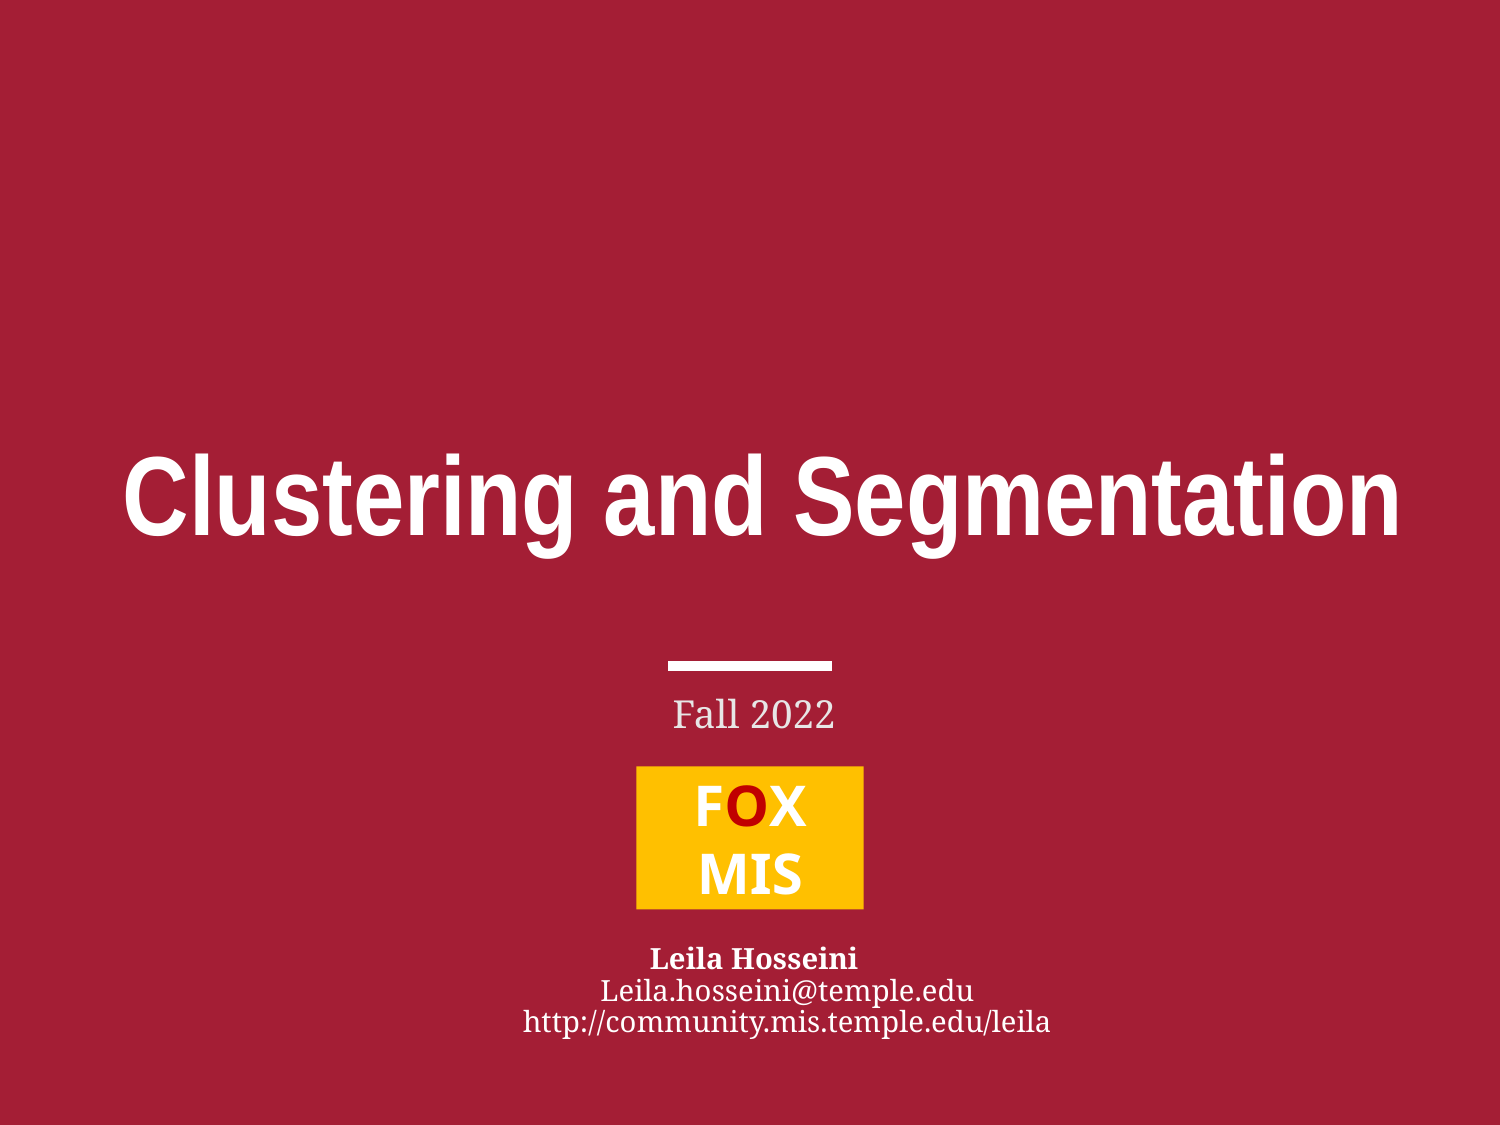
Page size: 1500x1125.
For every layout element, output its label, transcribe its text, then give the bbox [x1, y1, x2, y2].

text_box FOX MIS [634, 764, 866, 911]
subtitle Fall 2022 [74, 687, 1426, 824]
title Clustering and Segmentation [87, 308, 1439, 568]
text_box Leila Hosseini Leila.hosseini@temple.edu http://community.mis.temple.edu/leila [217, 937, 1283, 1100]
